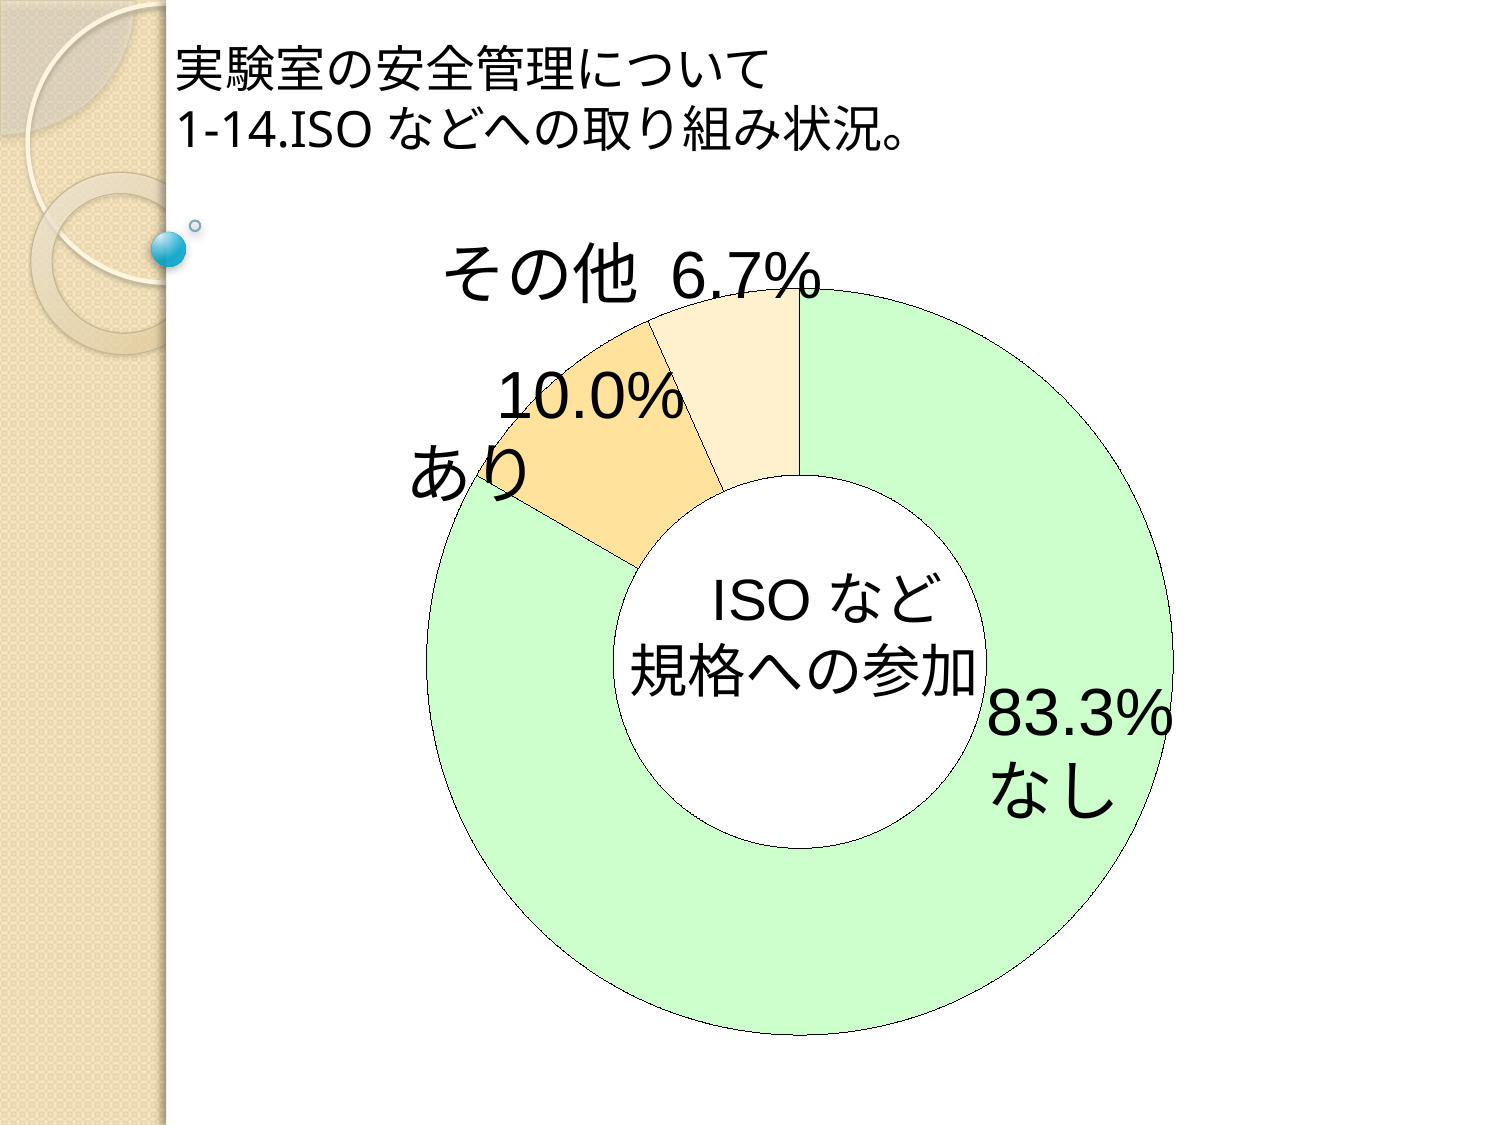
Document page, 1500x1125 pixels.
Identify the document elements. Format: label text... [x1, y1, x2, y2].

text_box 実験室の安全管理について 1-14.ISOなどへの取り組み状況。 [160, 30, 948, 166]
chart [0, 272, 1500, 1051]
text_box その他 6.7% [424, 224, 892, 269]
